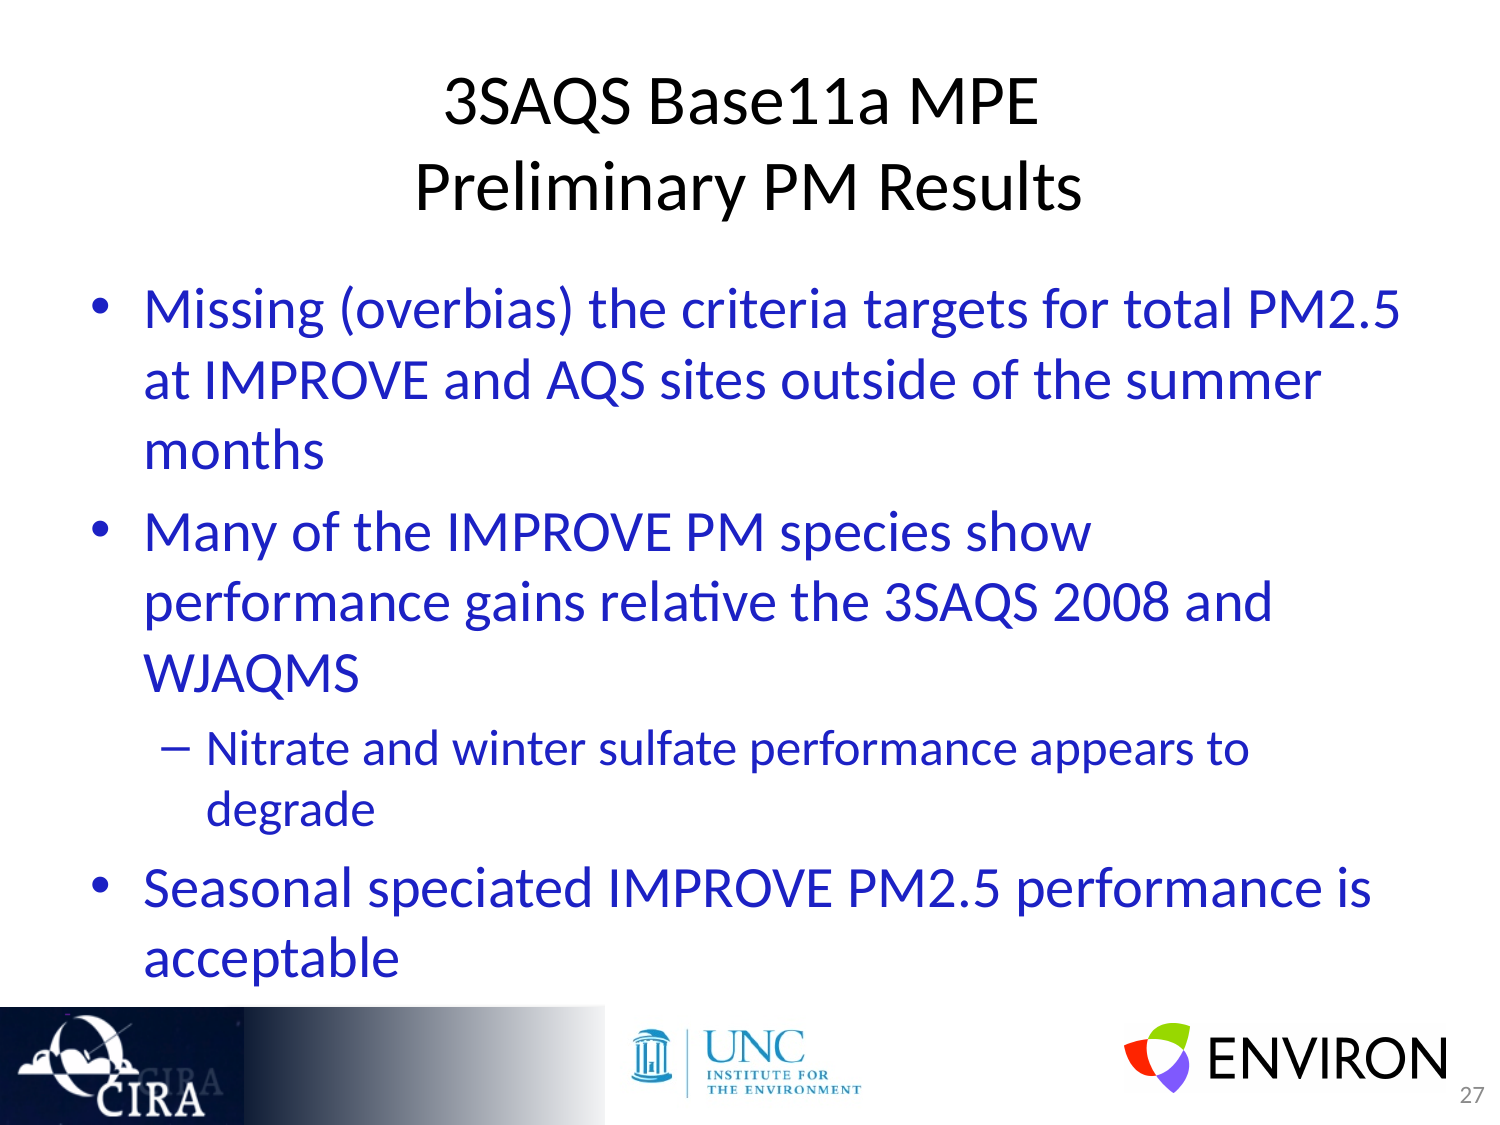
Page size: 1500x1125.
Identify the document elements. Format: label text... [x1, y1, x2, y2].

title 3SAQS Base11a MPE Preliminary PM Results [75, 45, 1425, 233]
picture [1124, 1023, 1446, 1093]
list Missing (overbias) the criteria targets for total PM2.5 at IMPROVE and AQS sites outside of the summer months Many of the IMPROVE PM species show performance gains relative the 3SAQS 2008 and WJAQMS Nitrate and winter sulfate performance appears to degrade Seasonal speciated IMPROVE PM2.5 performance is acceptable [75, 262, 1425, 1005]
picture [0, 1007, 244, 1125]
picture [605, 1005, 887, 1125]
